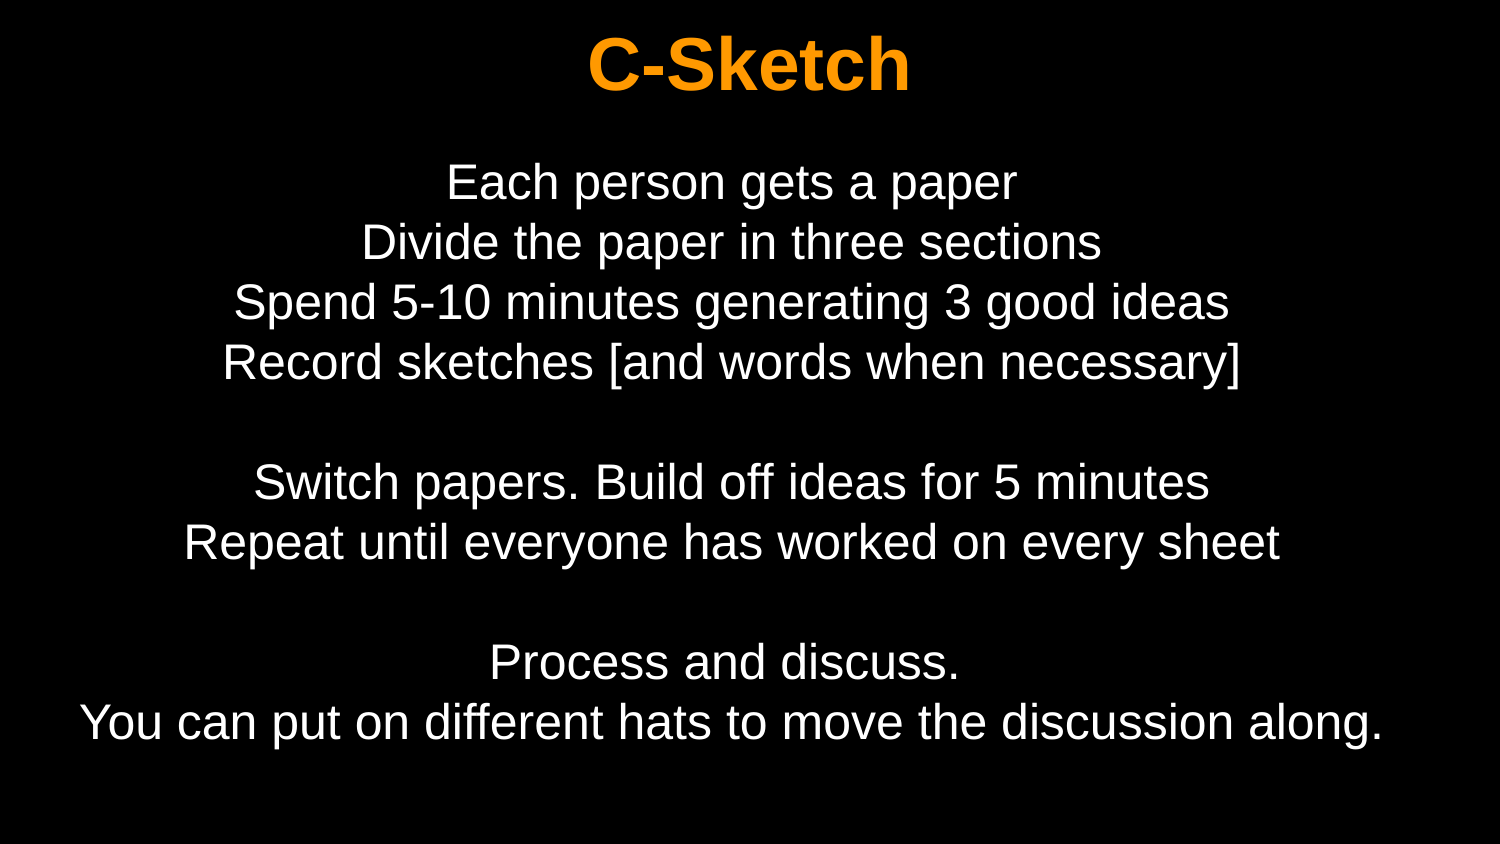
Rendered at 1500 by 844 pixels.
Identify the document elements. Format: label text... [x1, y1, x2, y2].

title C-Sketch [75, 0, 1425, 134]
list Each person gets a paper Divide the paper in three sections Spend 5-10 minutes generating 3 good ideas Record sketches [and words when necessary] Switch papers. Build off ideas for 5 minutes Repeat until everyone has worked on every sheet Process and discuss. You can put on different hats to move the discussion along. [24, 134, 1425, 832]
